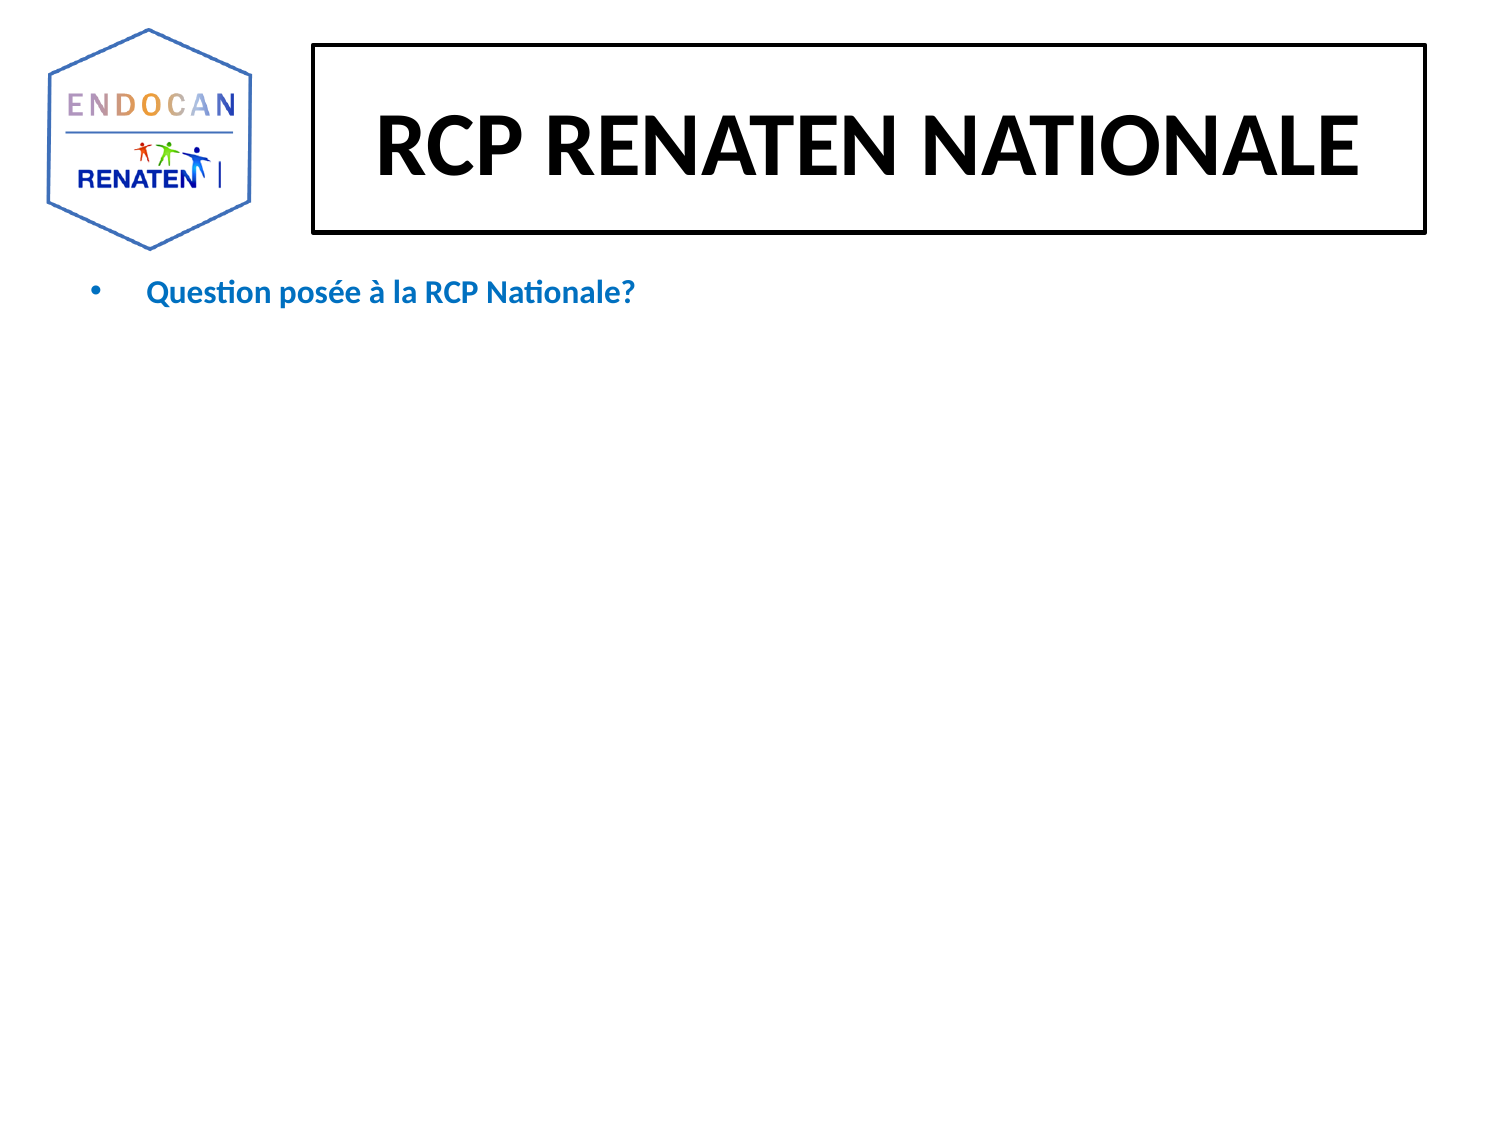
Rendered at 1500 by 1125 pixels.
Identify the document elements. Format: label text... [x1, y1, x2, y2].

title RCP RENATEN NATIONALE [312, 45, 1425, 233]
picture [40, 26, 255, 252]
list Question posée à la RCP Nationale? [75, 262, 1425, 1005]
